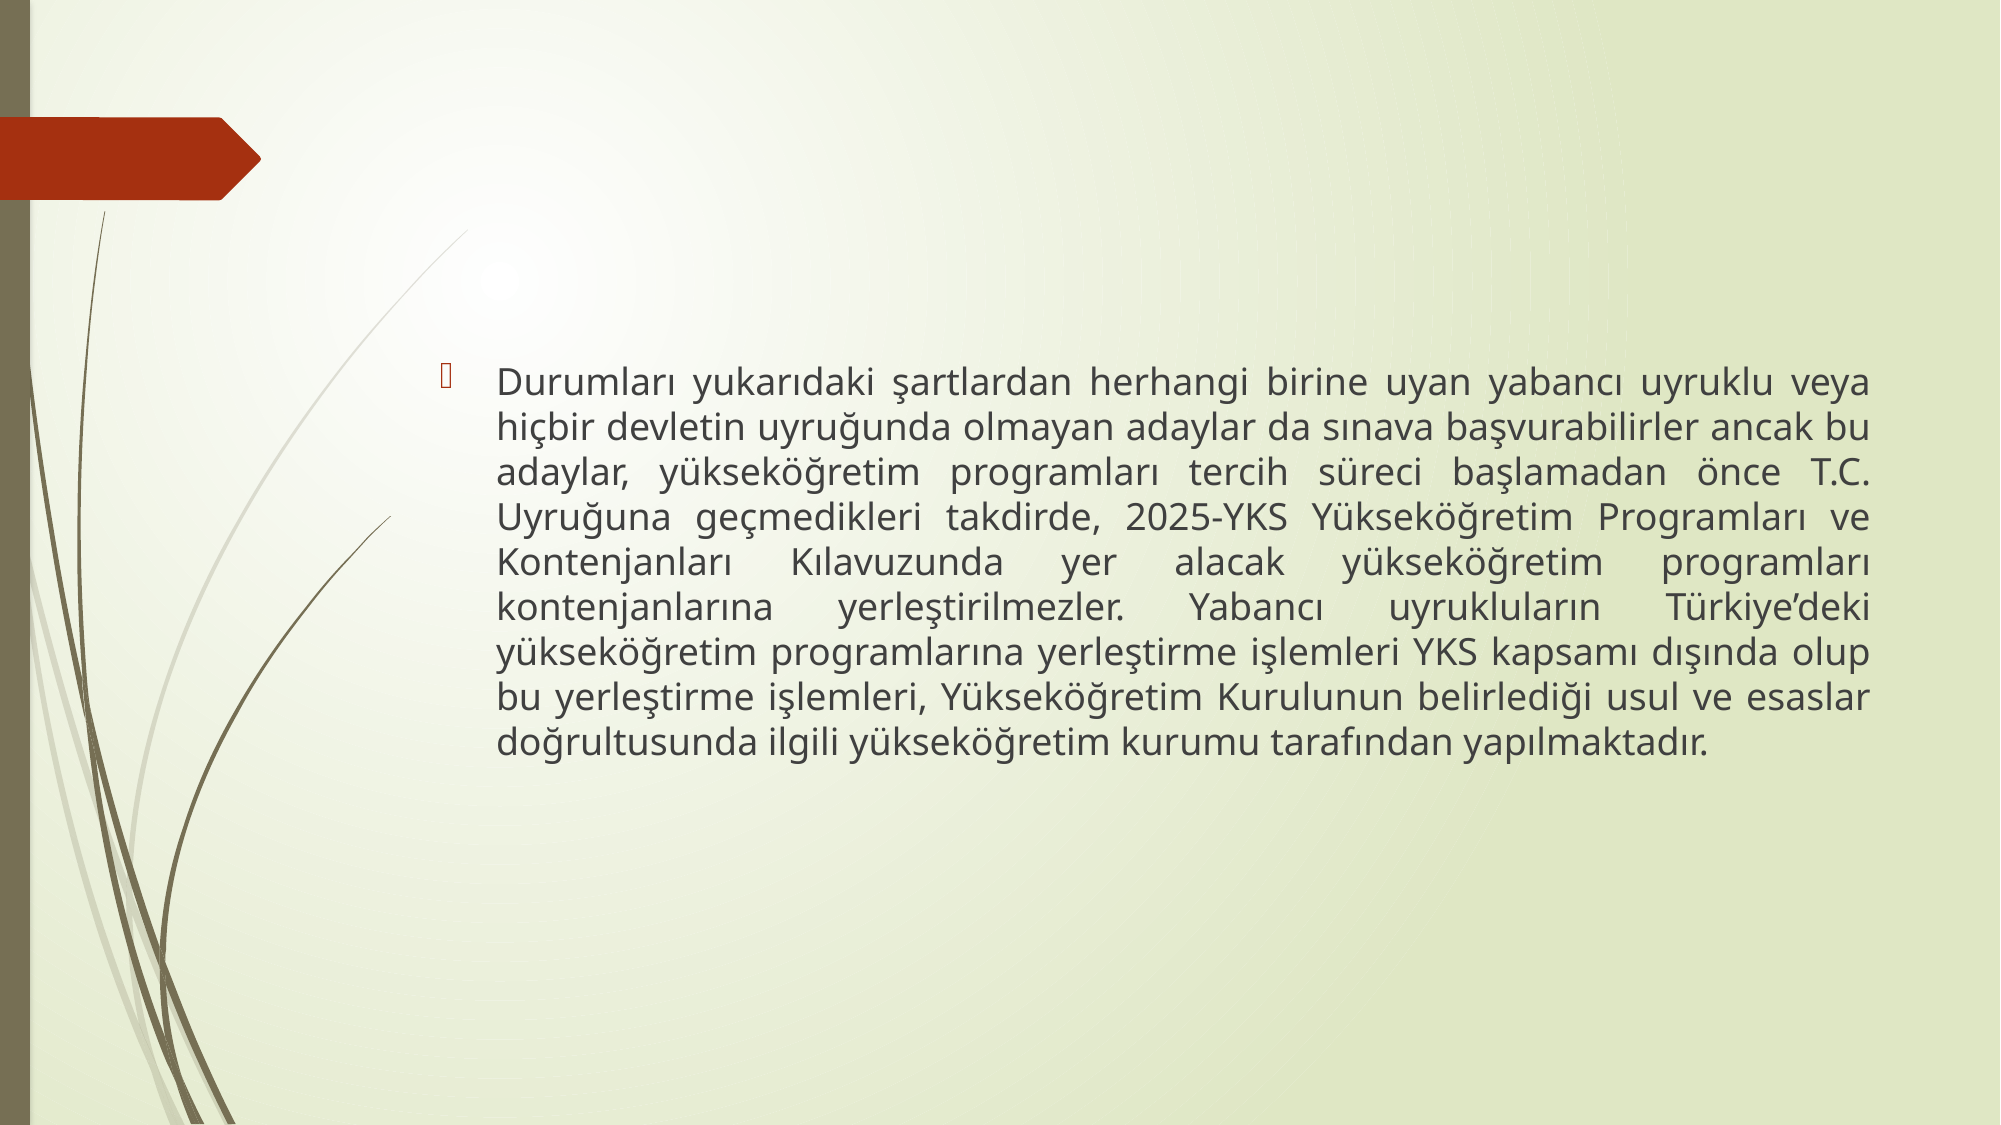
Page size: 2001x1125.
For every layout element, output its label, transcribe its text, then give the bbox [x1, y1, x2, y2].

list Durumları yukarıdaki şartlardan herhangi birine uyan yabancı uyruklu veya hiçbir devletin uyruğunda olmayan adaylar da sınava başvurabilirler ancak bu adaylar, yükseköğretim programları tercih süreci başlamadan önce T.C. Uyruğuna geçmedikleri takdirde, 2025-YKS Yükseköğretim Programları ve Kontenjanları Kılavuzunda yer alacak yükseköğretim programları kontenjanlarına yerleştirilmezler. Yabancı uyrukluların Türkiye’deki yükseköğretim programlarına yerleştirme işlemleri YKS kapsamı dışında olup bu yerleştirme işlemleri, Yükseköğretim Kurulunun belirlediği usul ve esaslar doğrultusunda ilgili yükseköğretim kurumu tarafından yapılmaktadır. [424, 350, 1888, 970]
